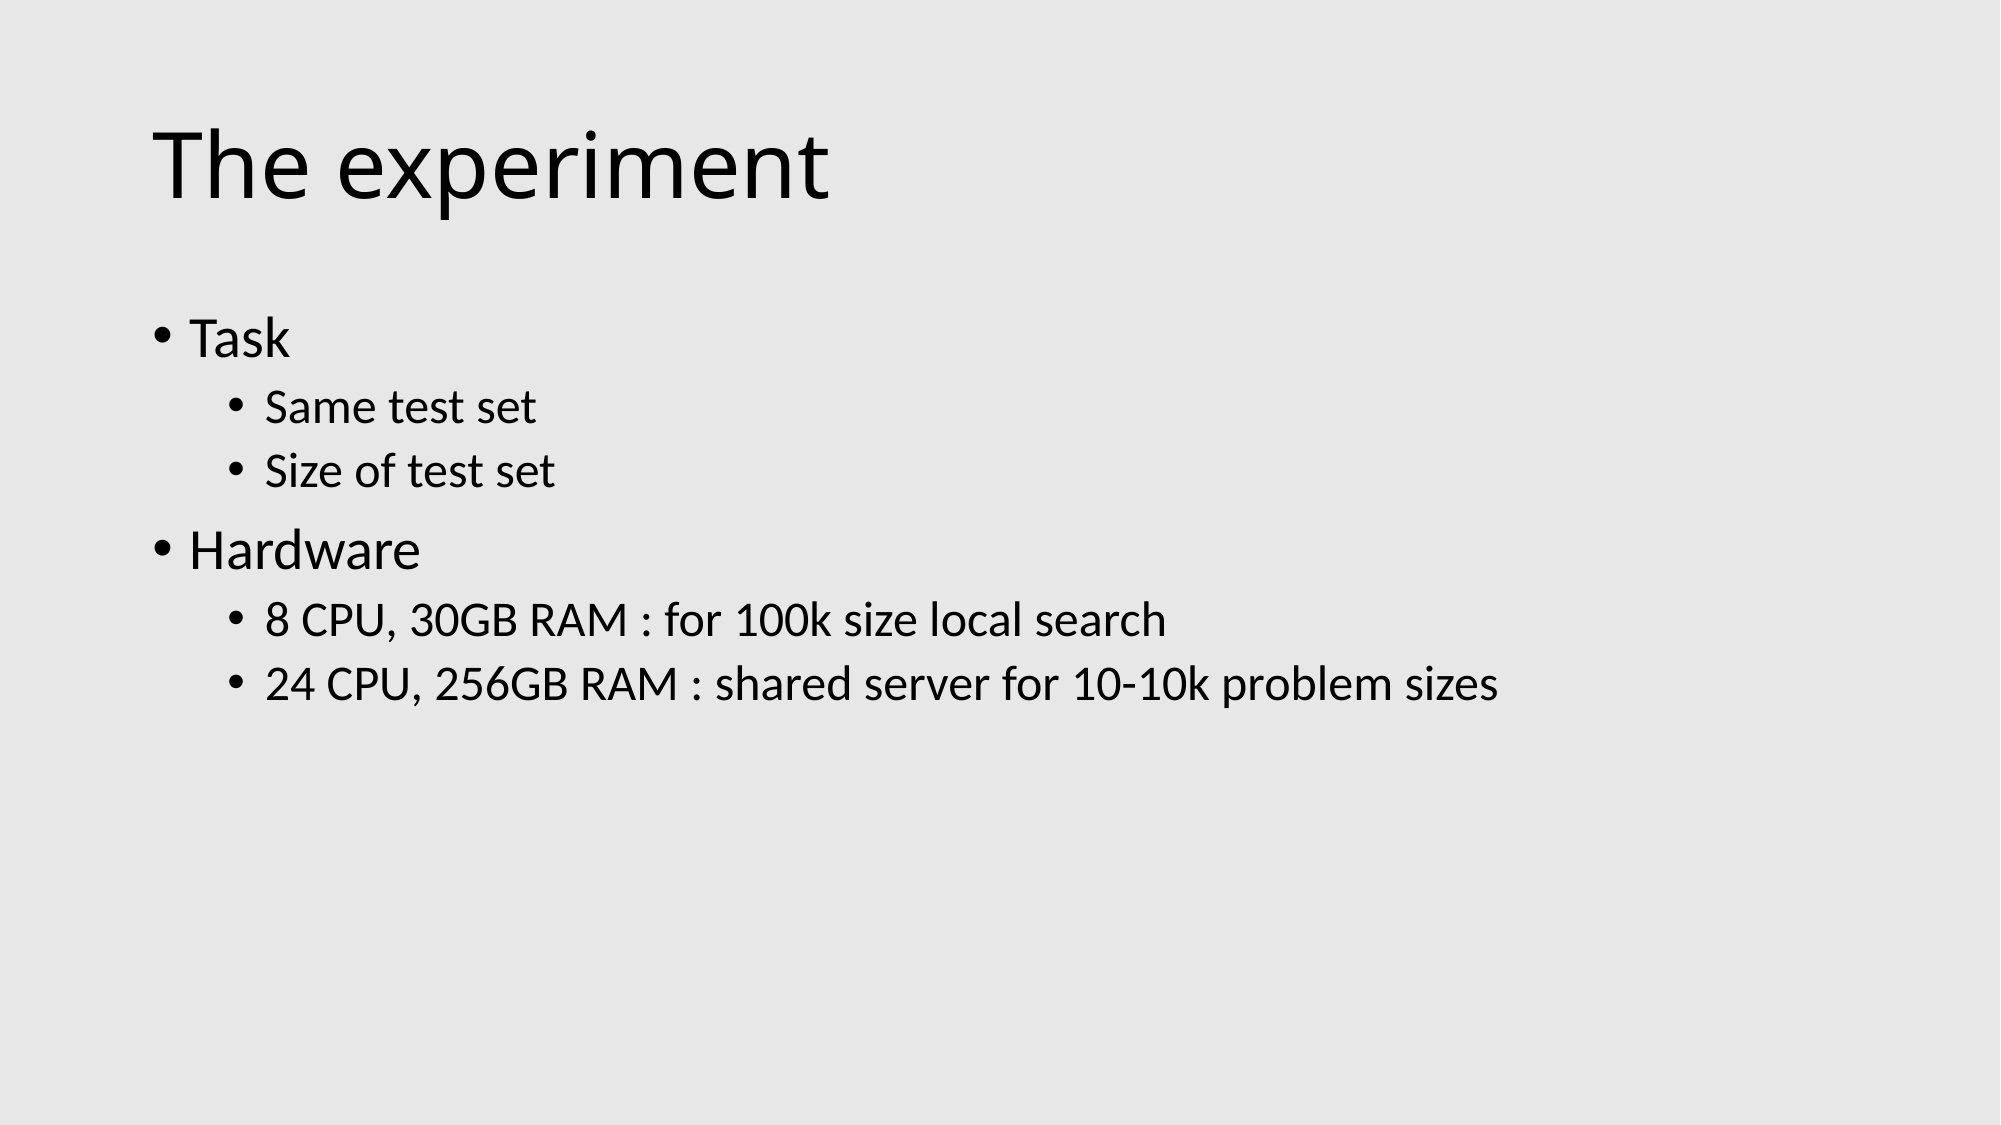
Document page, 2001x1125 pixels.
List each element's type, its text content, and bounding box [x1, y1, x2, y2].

title The experiment [137, 59, 1863, 278]
